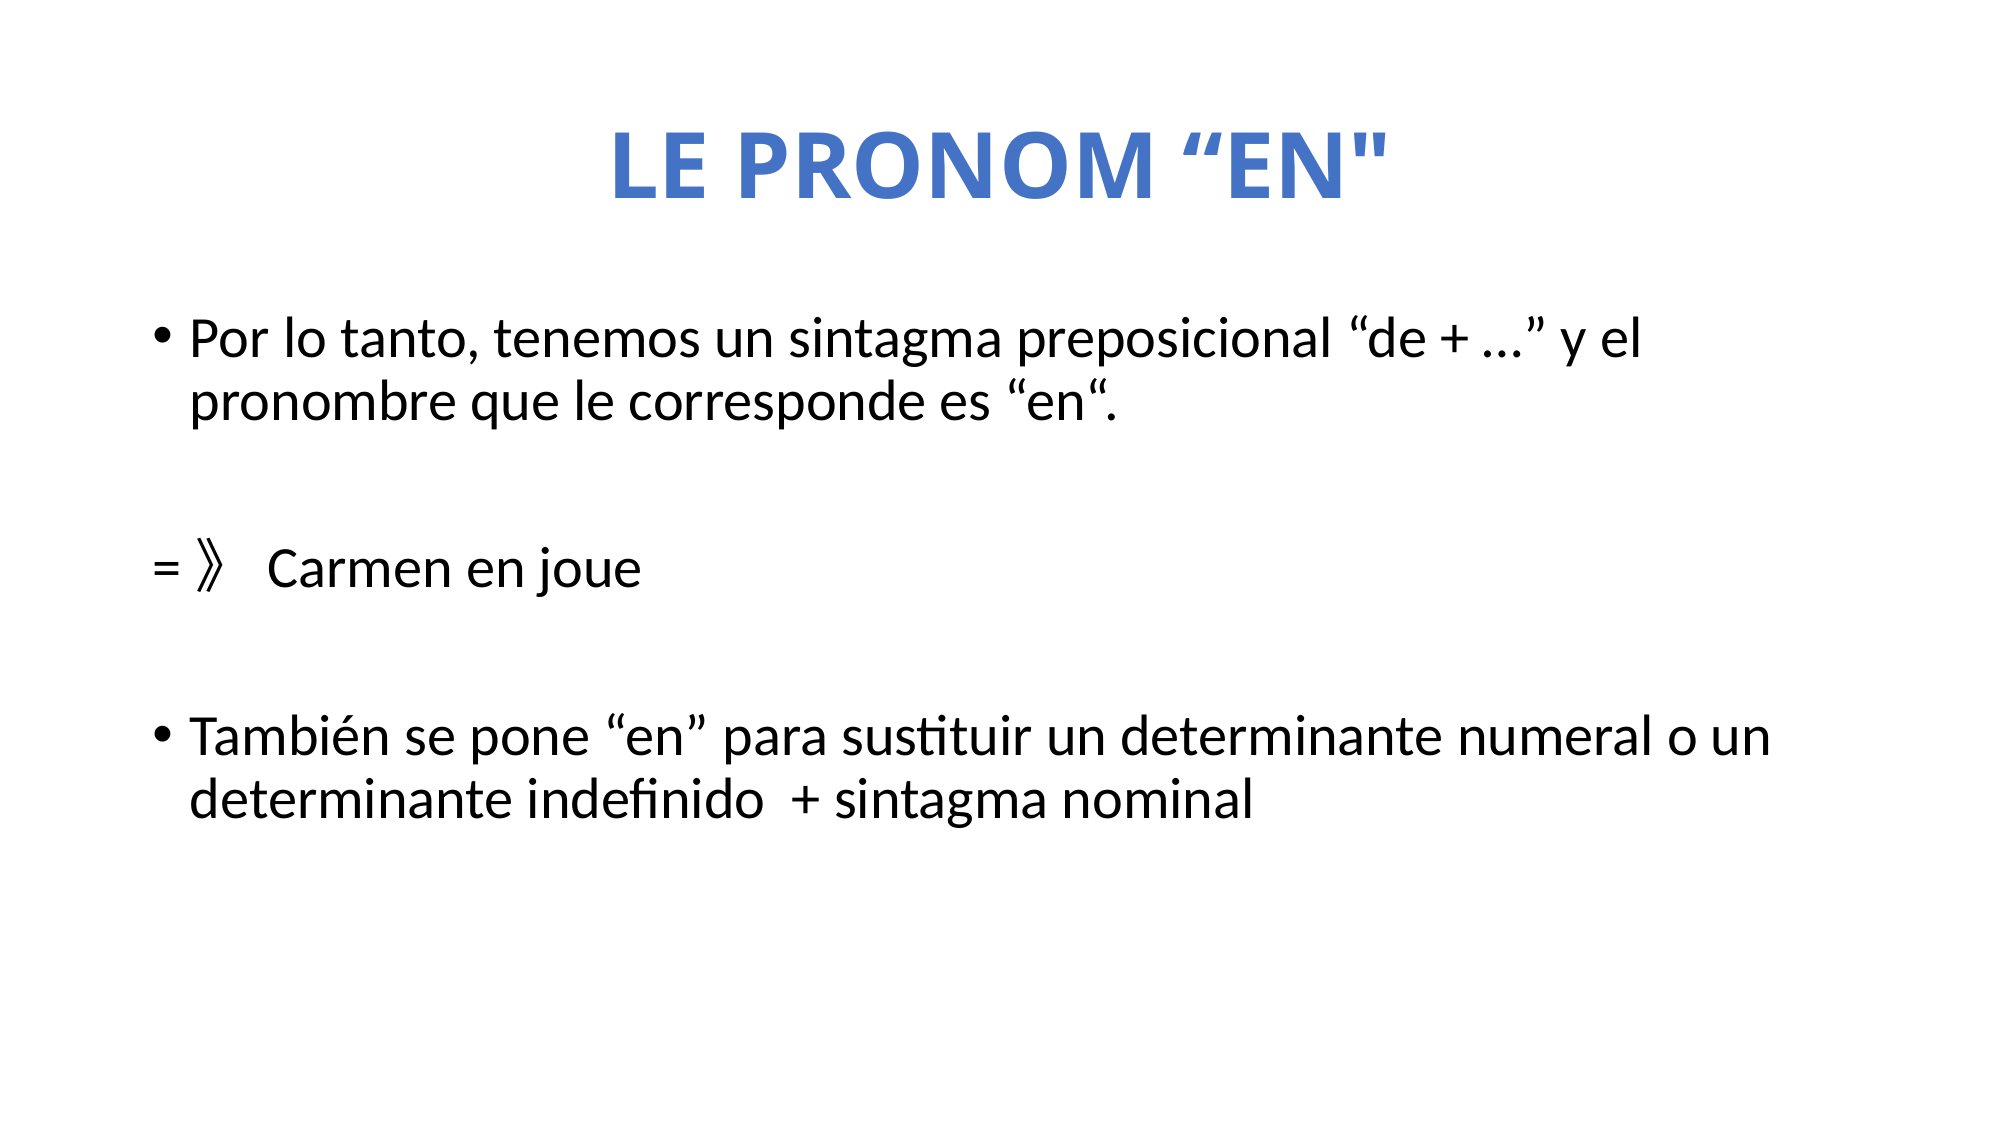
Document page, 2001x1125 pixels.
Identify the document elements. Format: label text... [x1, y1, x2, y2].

list Por lo tanto, tenemos un sintagma preposicional “de + …” y el pronombre que le corresponde es “en“. =》Carmen en joue También se pone “en” para sustituir un determinante numeral o un determinante indefinido + sintagma nominal [137, 299, 1863, 1014]
title LE PRONOM “EN" [137, 59, 1863, 278]
